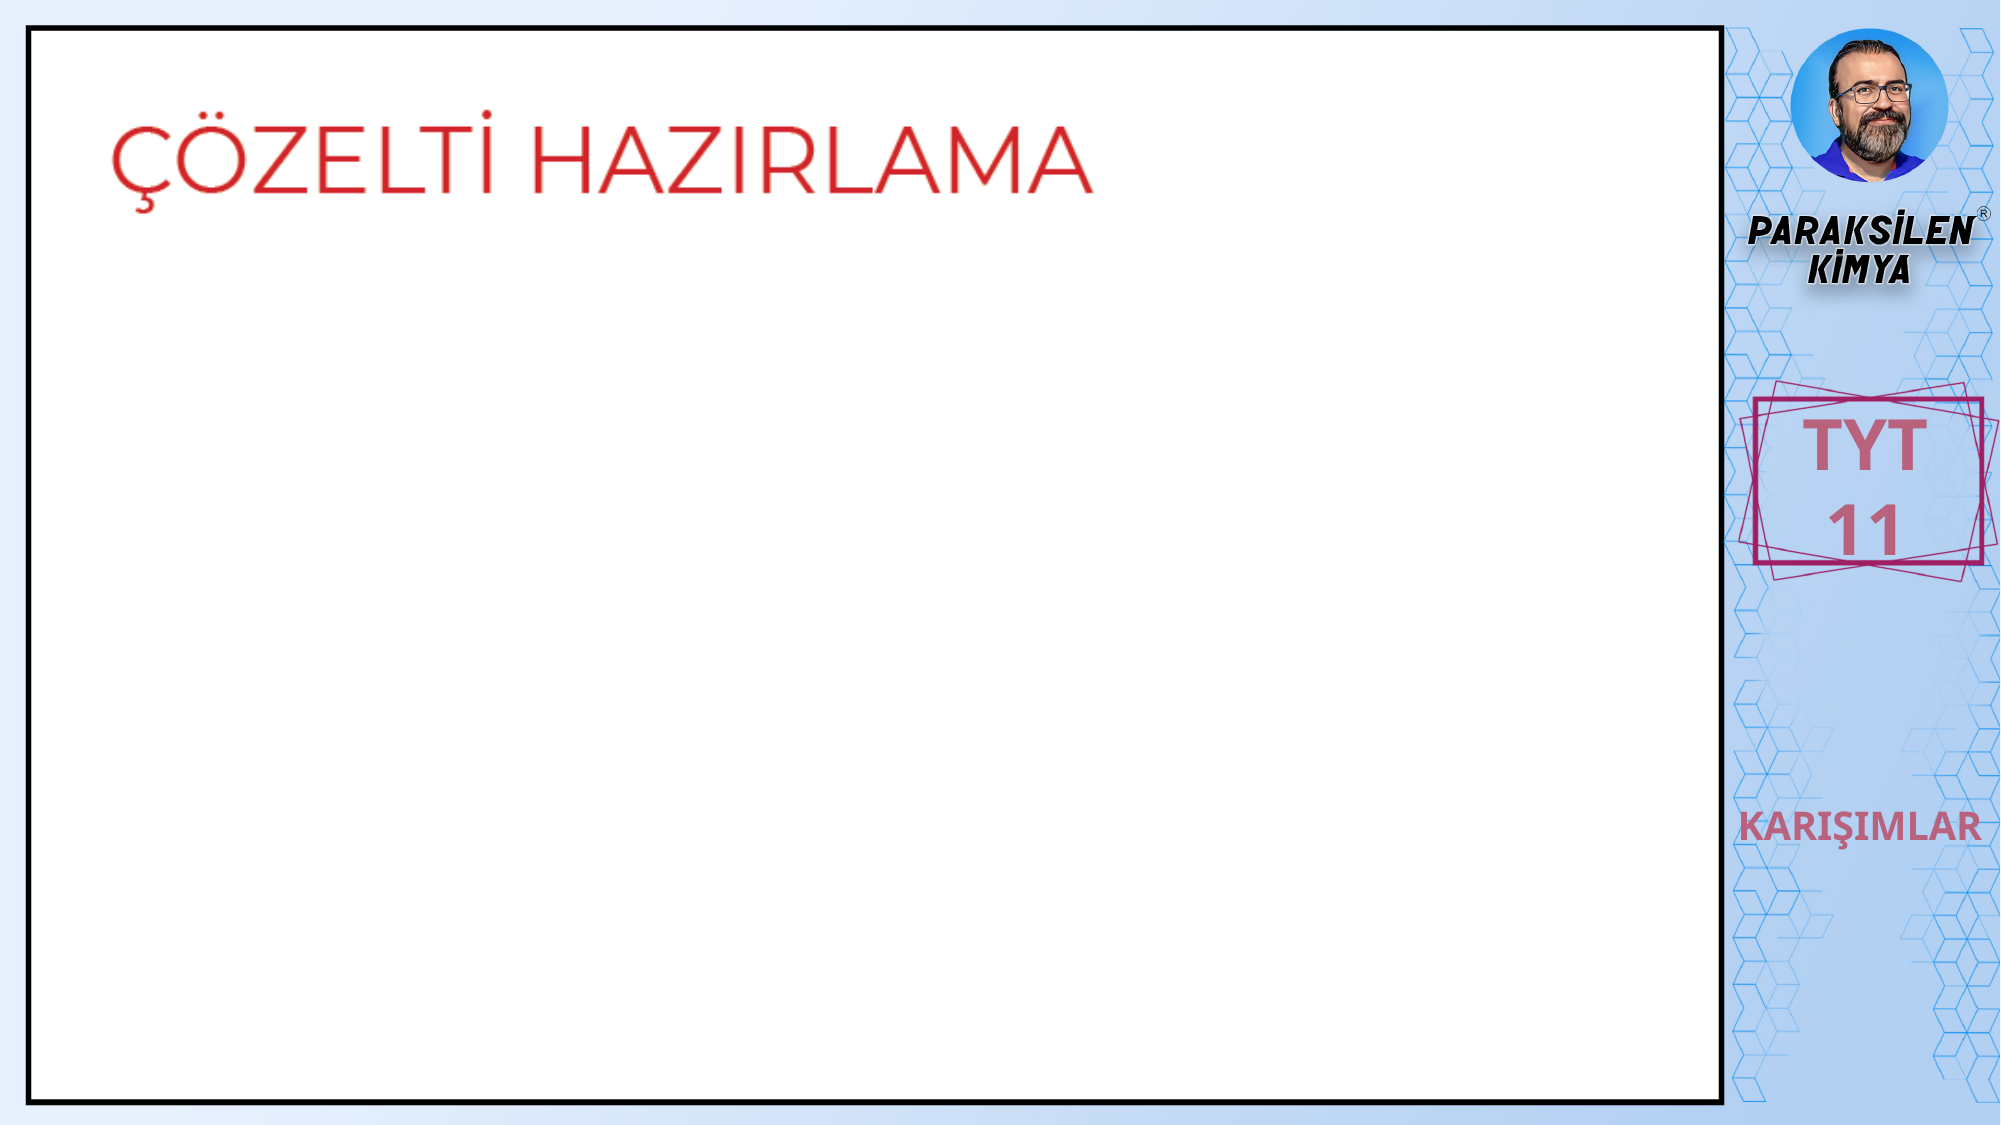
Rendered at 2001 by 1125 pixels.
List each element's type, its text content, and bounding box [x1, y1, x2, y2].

text_box KARIŞIMLAR [1719, 793, 2000, 856]
text_box TYT 11 [1755, 392, 1977, 577]
picture [0, 0, 2001, 1125]
